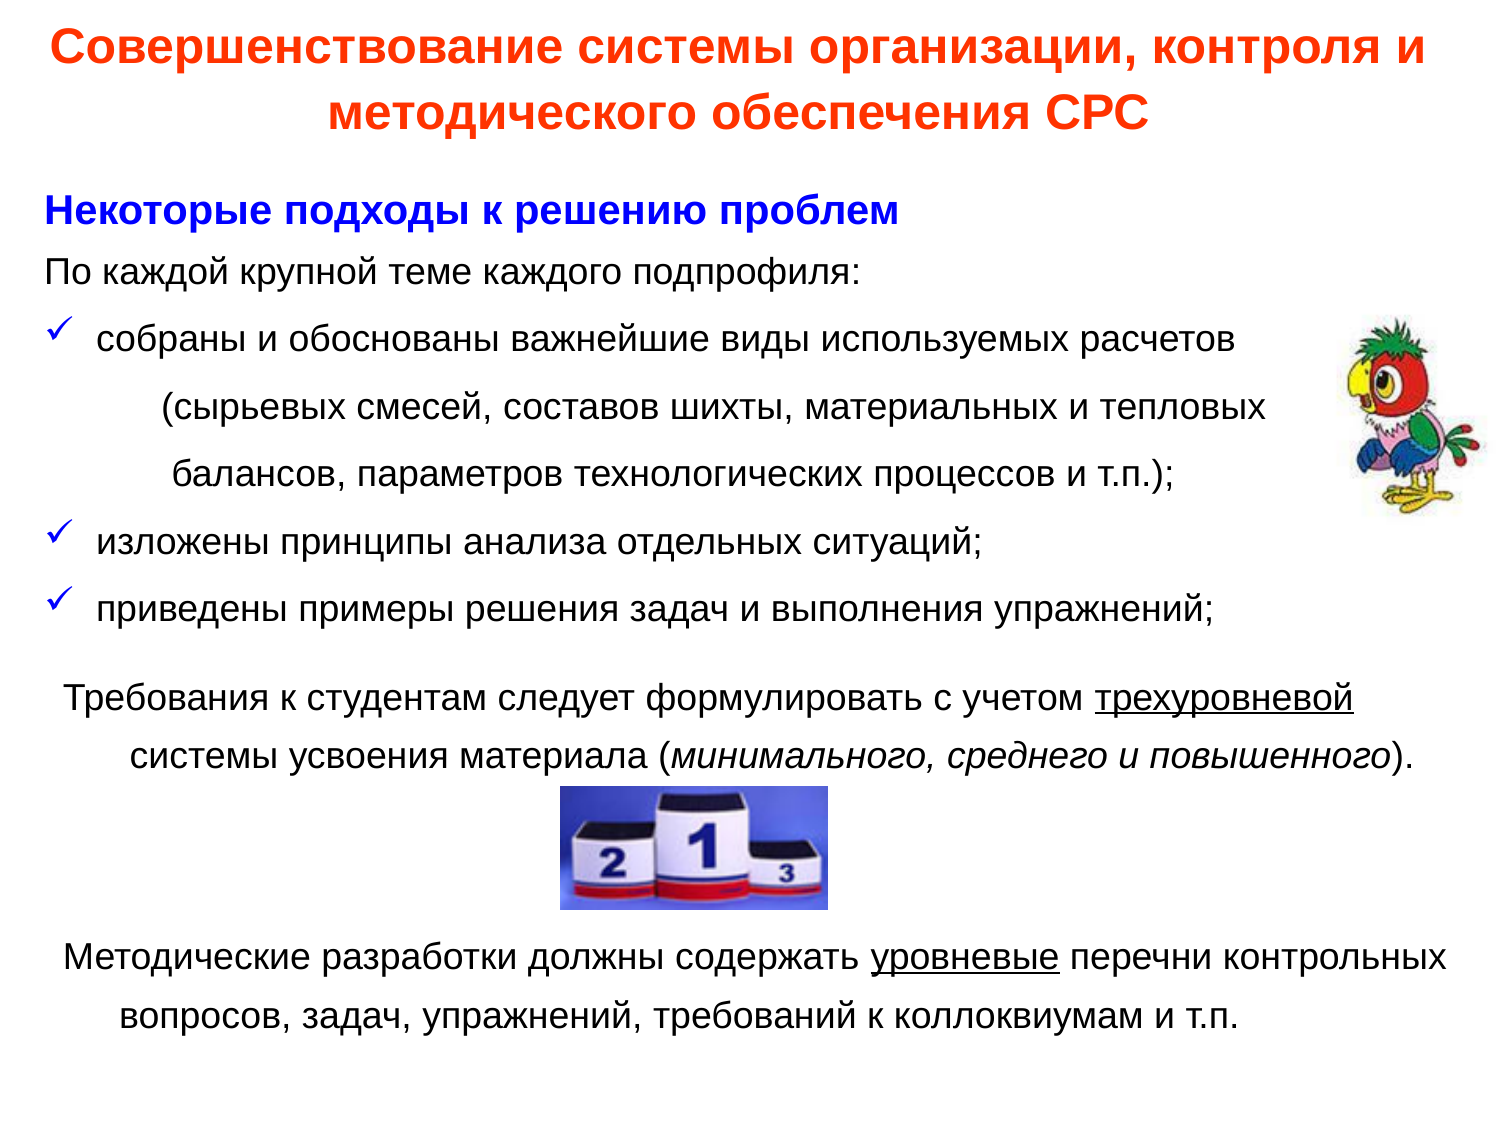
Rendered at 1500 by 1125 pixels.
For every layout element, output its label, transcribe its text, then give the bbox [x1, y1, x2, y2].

picture [560, 786, 828, 911]
picture [1312, 290, 1500, 526]
text_box Некоторые подходы к решению проблем По каждой крупной теме каждого подпрофиля: собраны и обоснованы важнейшие виды используемых расчетов (сырьевых смесей, составов шихты, материальных и тепловых балансов, параметров технологических процессов и т.п.); изложены принципы анализа отдельных ситуаций; приведены примеры решения задач и выполнения упражнений; Требования к студентам следует формулировать с учетом трехуровневой системы усвоения материала (минимального, среднего и повышенного). Методические разработки должны содержать уровневые перечни контрольных вопросов, задач, упражнений, требований к коллоквиумам и т.п. [29, 160, 1483, 1102]
text_box Совершенствование системы организации, контроля и методического обеспечения СРС [29, 0, 1448, 147]
